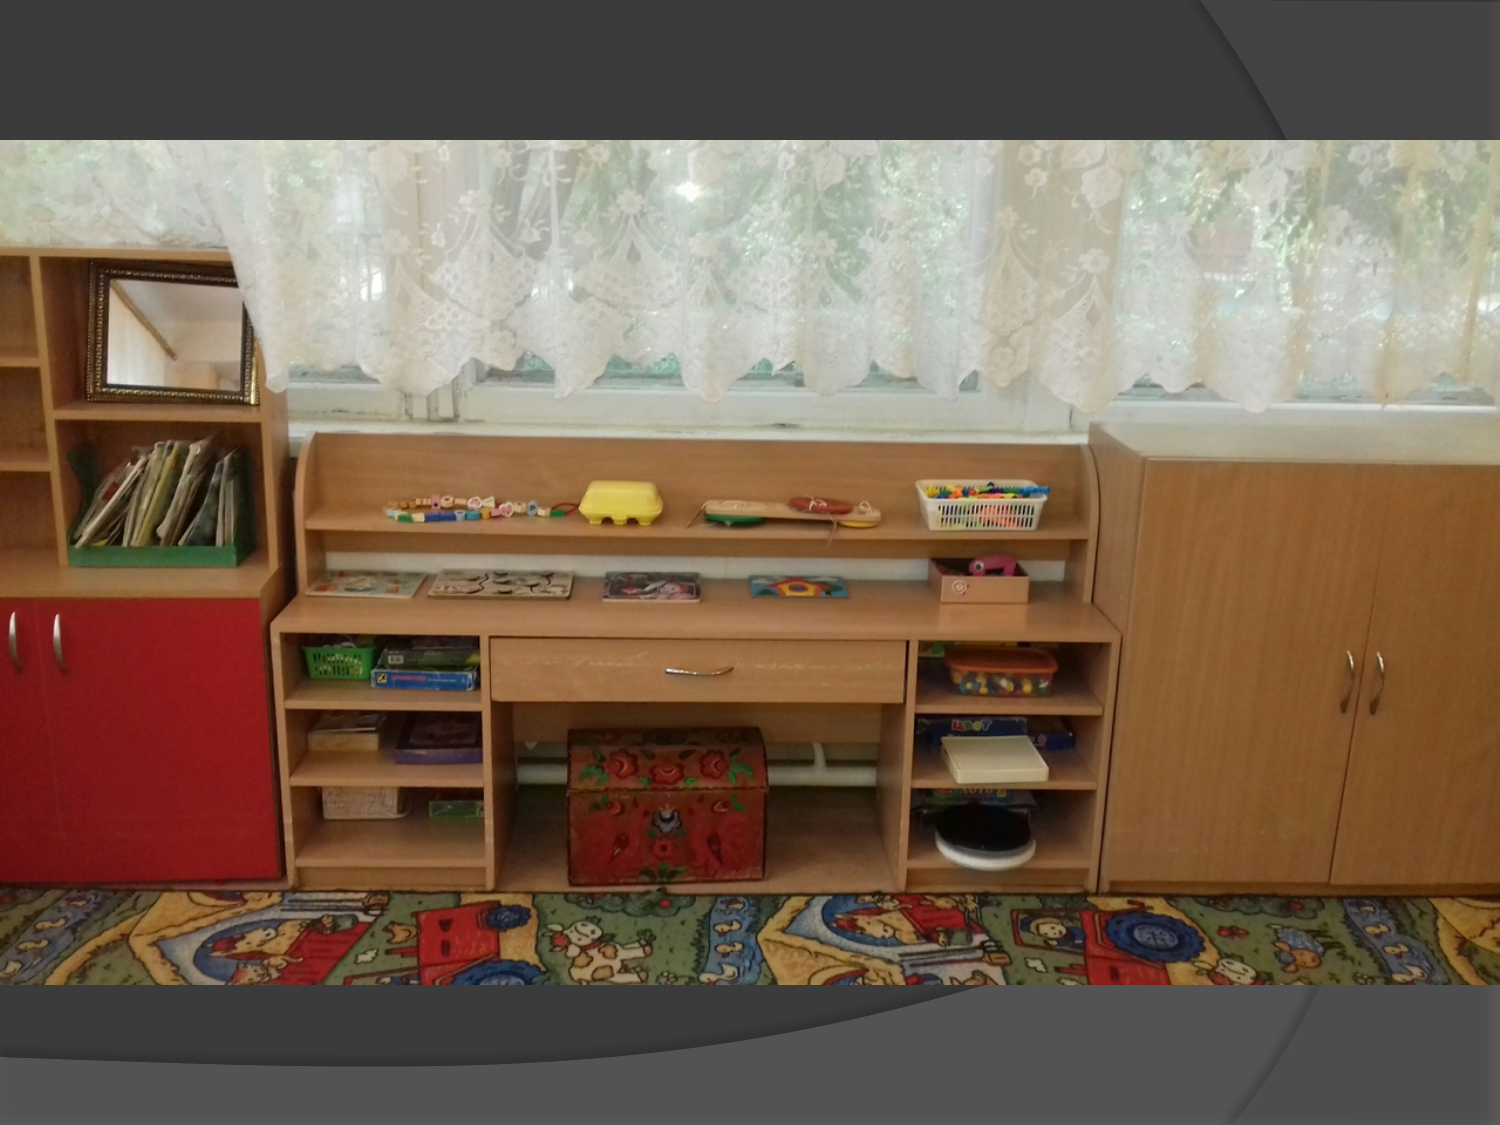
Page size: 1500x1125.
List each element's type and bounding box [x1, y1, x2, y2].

picture [0, 140, 1500, 985]
